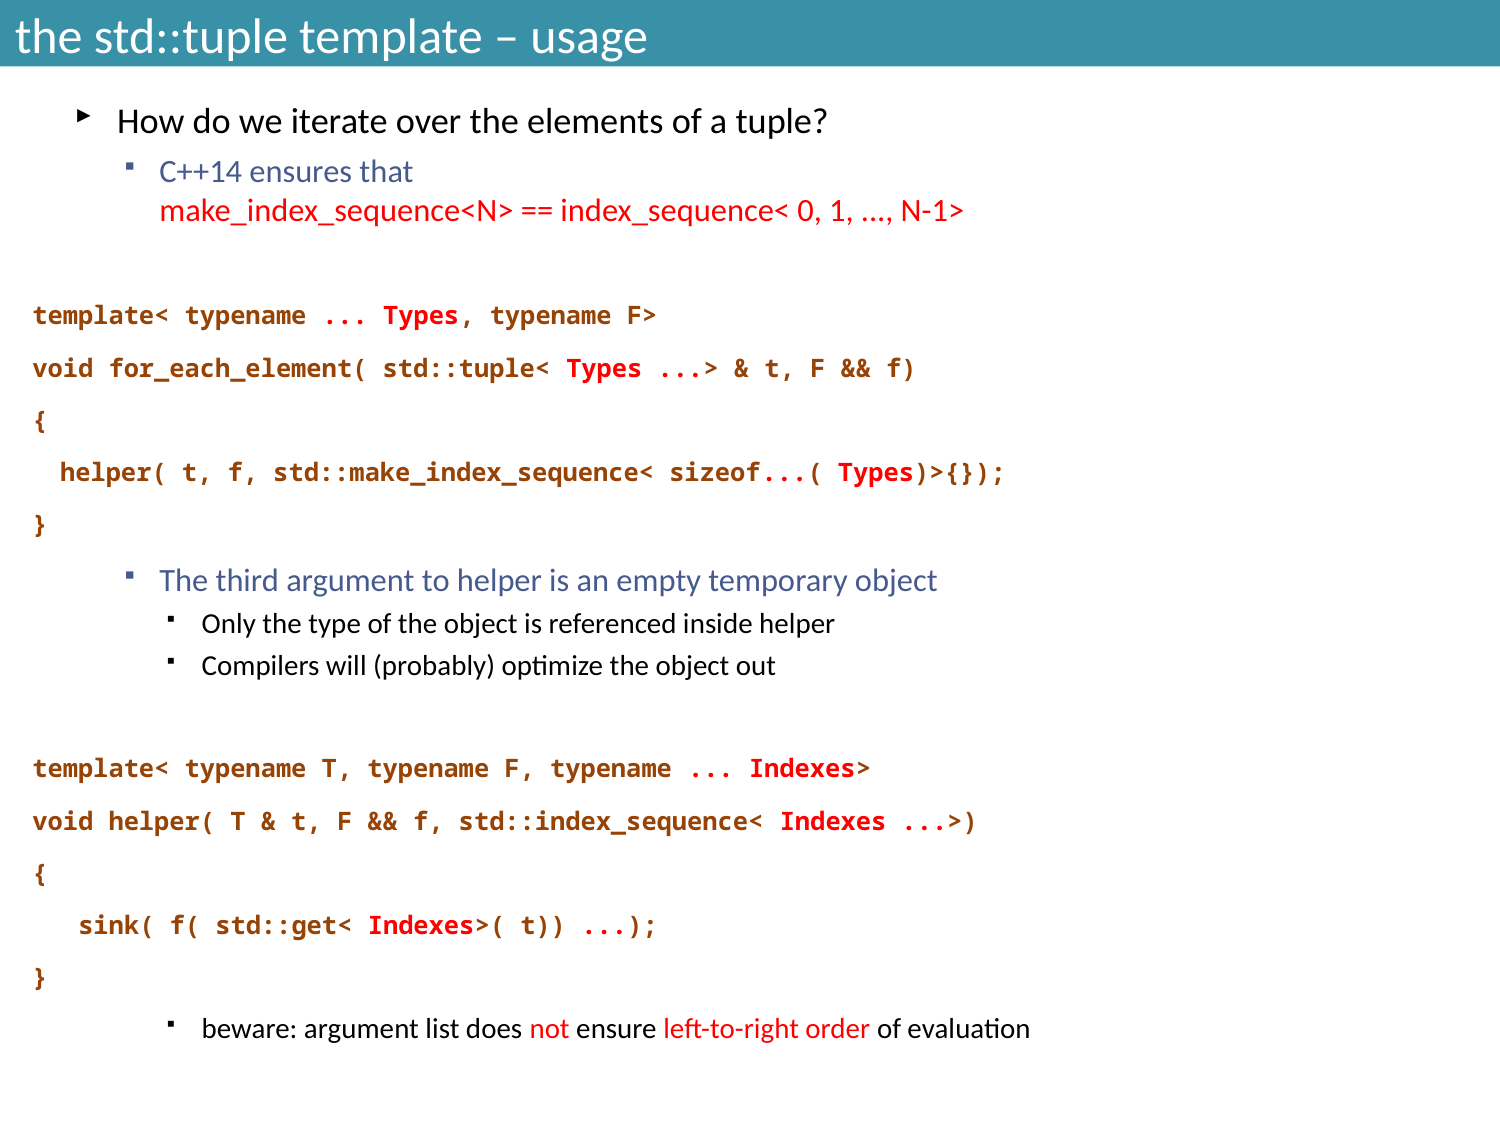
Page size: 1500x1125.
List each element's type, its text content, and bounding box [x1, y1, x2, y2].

list How do we iterate over the elements of a tuple? C++14 ensures that make_index_sequence<N> == index_sequence< 0, 1, ..., N-1> template< typename ... Types, typename F> void for_each_element( std::tuple< Types ...> & t, F && f) { helper( t, f, std::make_index_sequence< sizeof...( Types)>{}); } The third argument to helper is an empty temporary object Only the type of the object is referenced inside helper Compilers will (probably) optimize the object out template< typename T, typename F, typename ... Indexes> void helper( T & t, F && f, std::index_sequence< Indexes ...>) { sink( f( std::get< Indexes>( t)) ...); } beware: argument list does not ensure left-to-right order of evaluation [17, 90, 1483, 1059]
title the std::tuple template – usage [0, 0, 1500, 67]
